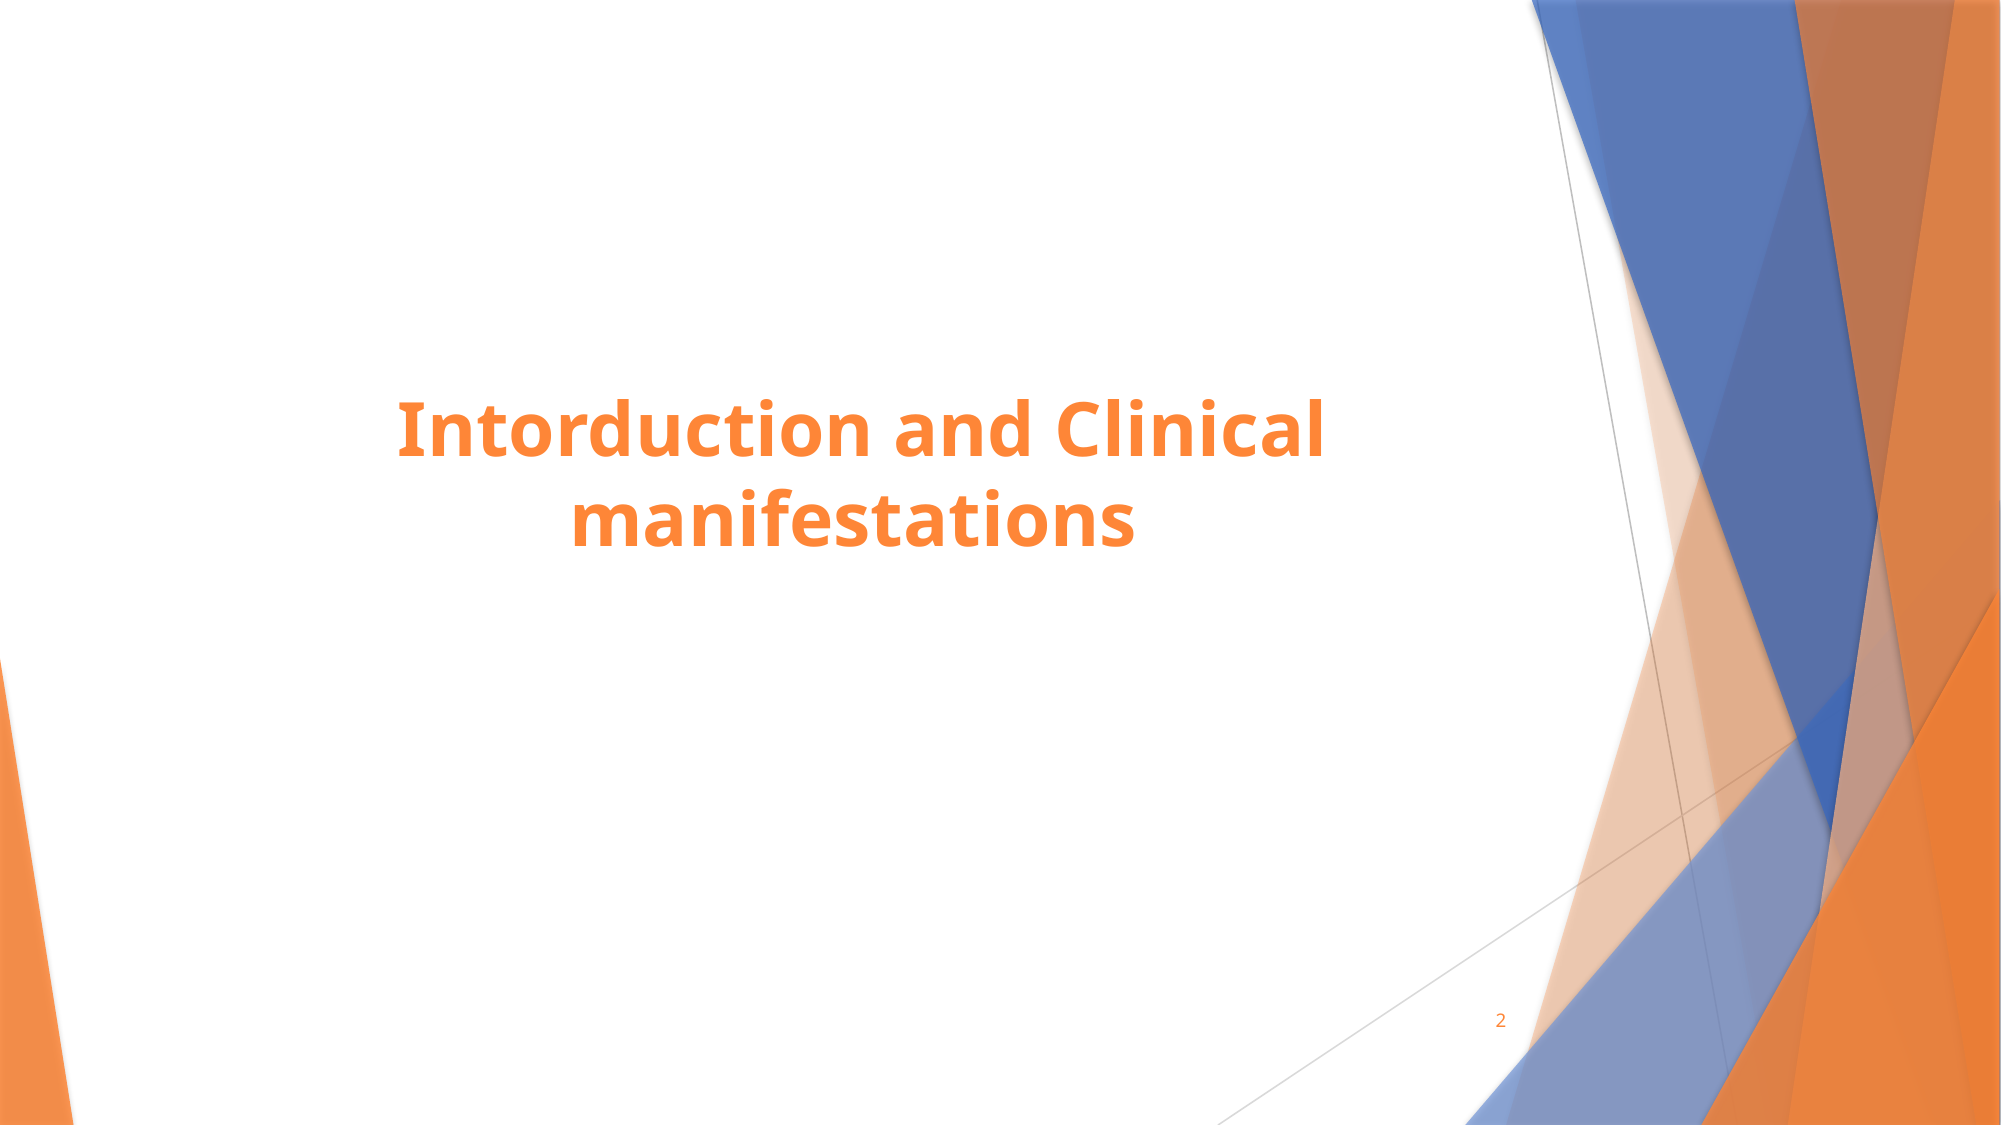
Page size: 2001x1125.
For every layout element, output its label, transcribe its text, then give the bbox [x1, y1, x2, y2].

slide_number 2 [1409, 991, 1522, 1051]
title Intorduction and Clinical manifestations [157, 374, 1569, 591]
